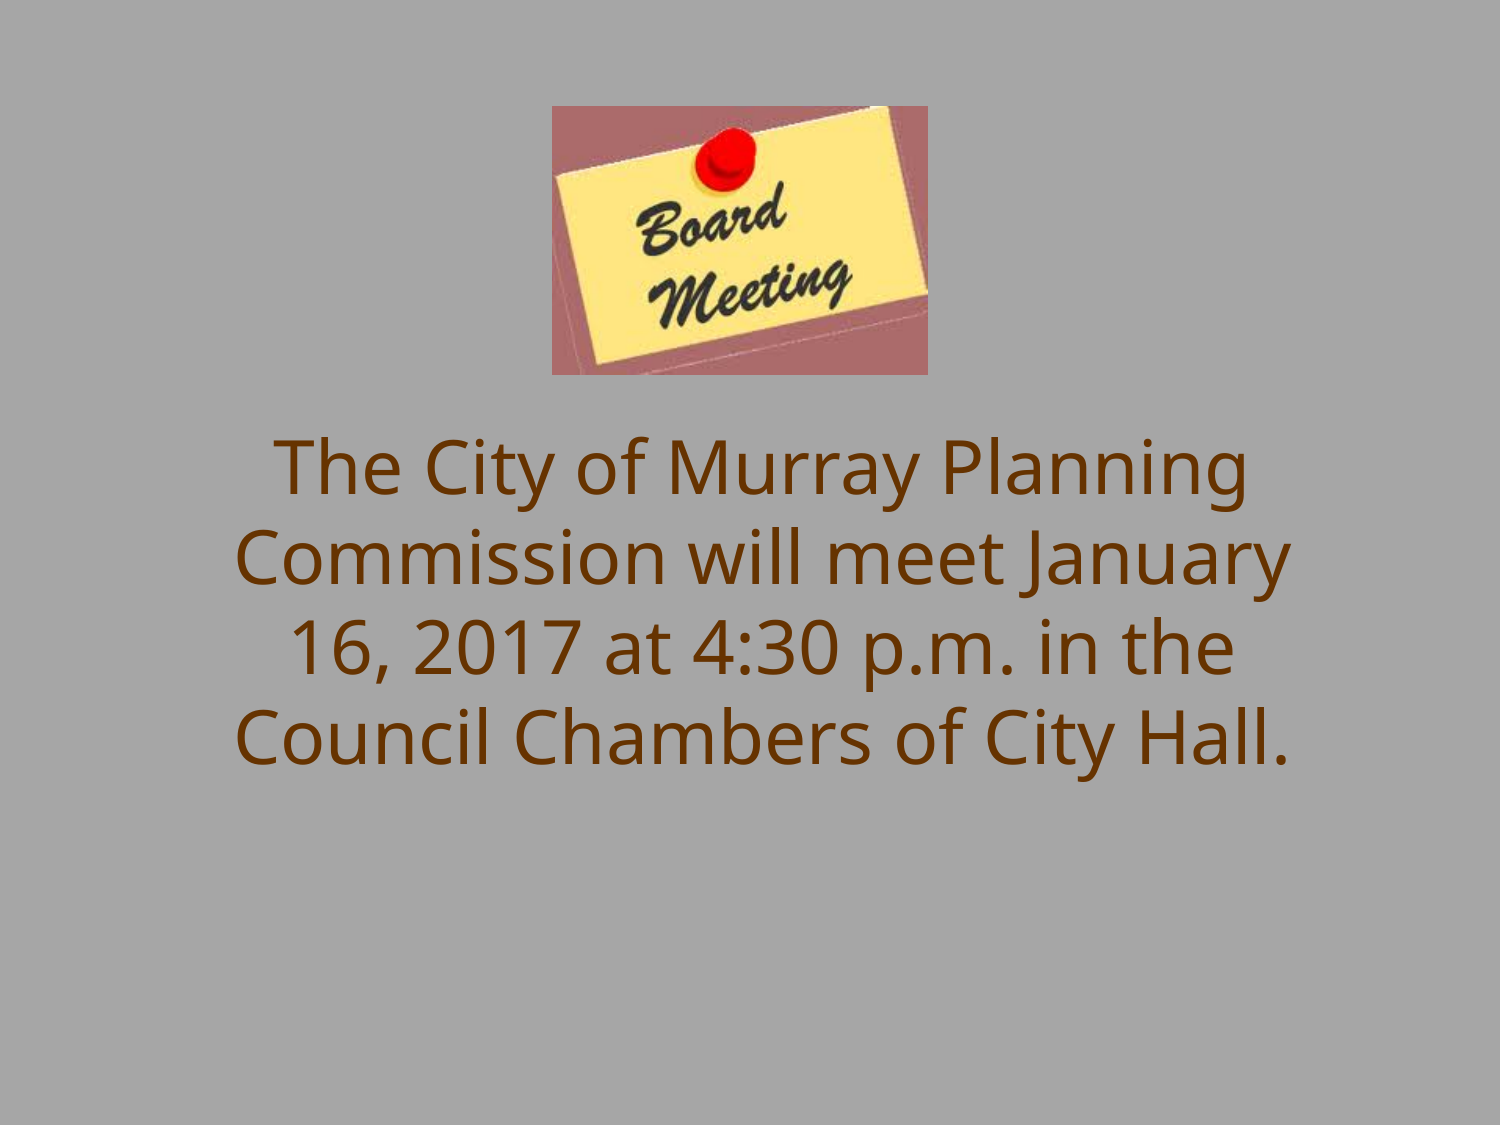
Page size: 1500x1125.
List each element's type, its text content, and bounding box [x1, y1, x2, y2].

text_box The City of Murray Planning Commission will meet January 16, 2017 at 4:30 p.m. in the Council Chambers of City Hall. [187, 412, 1338, 788]
picture [552, 105, 928, 376]
